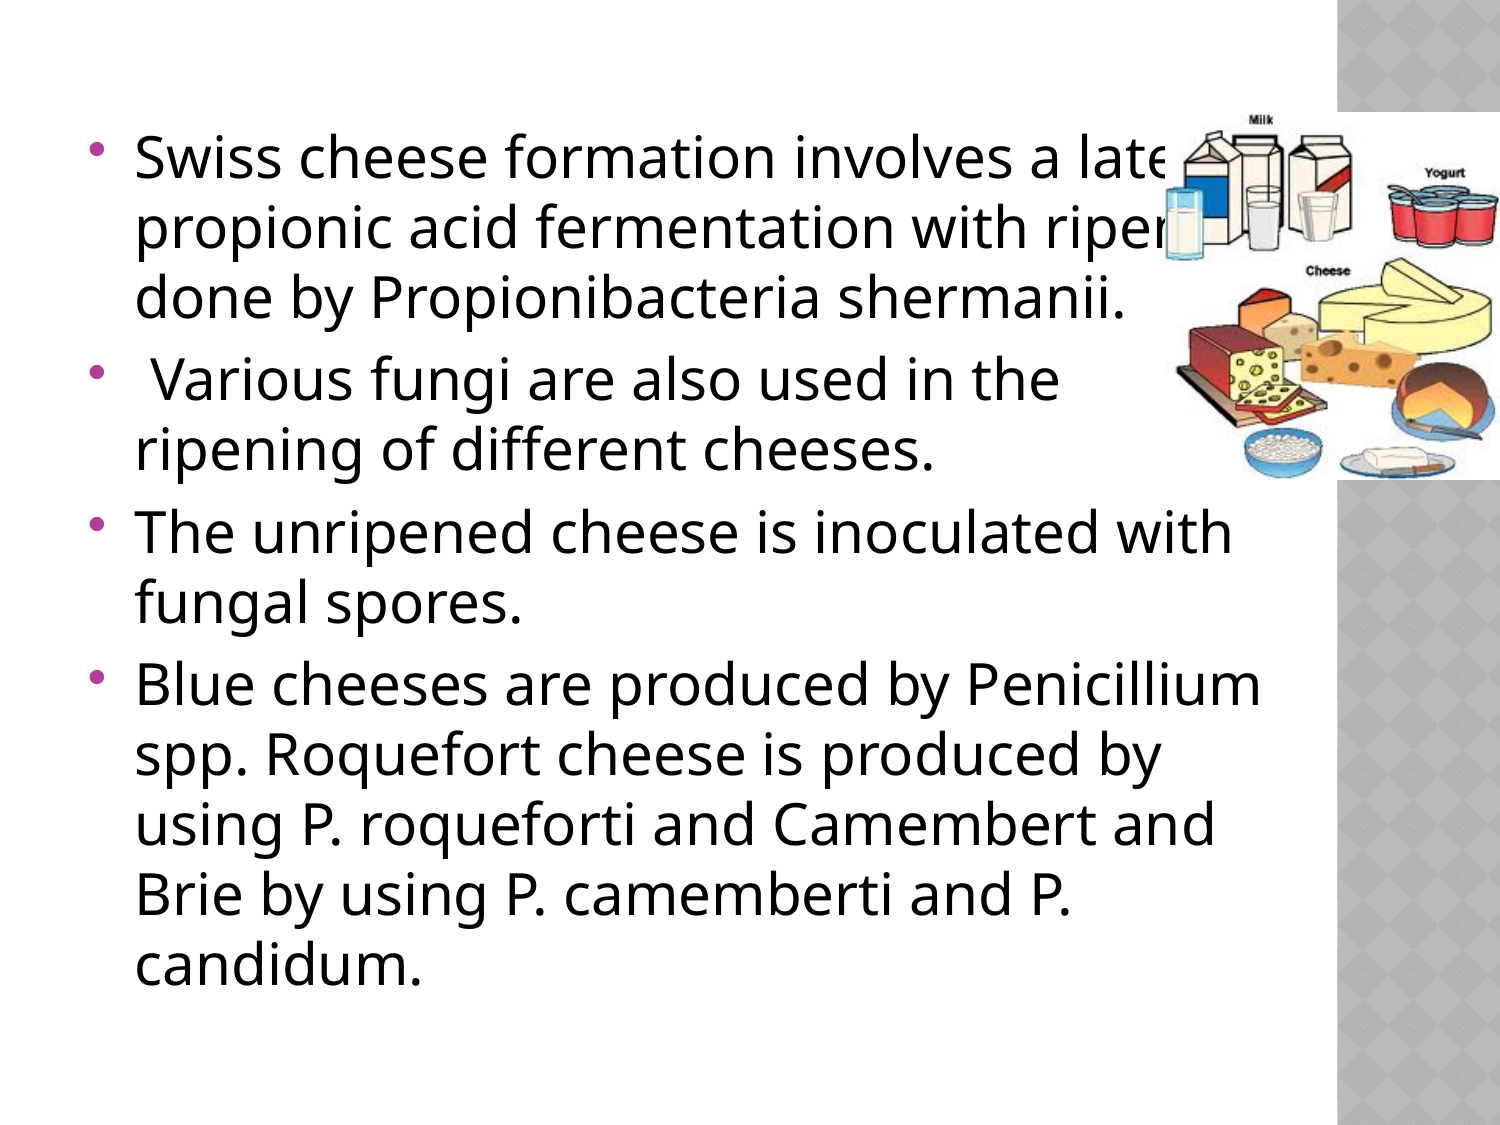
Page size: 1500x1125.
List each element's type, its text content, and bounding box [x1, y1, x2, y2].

list Swiss cheese formation involves a late propionic acid fermentation with ripening done by Propionibacteria shermanii. Various fungi are also used in the ripening of different cheeses. The unripened cheese is inoculated with fungal spores. Blue cheeses are produced by Penicillium spp. Roquefort cheese is produced by using P. roqueforti and Camembert and Brie by using P. camemberti and P. candidum. [75, 112, 1300, 1062]
picture [1165, 111, 1500, 481]
